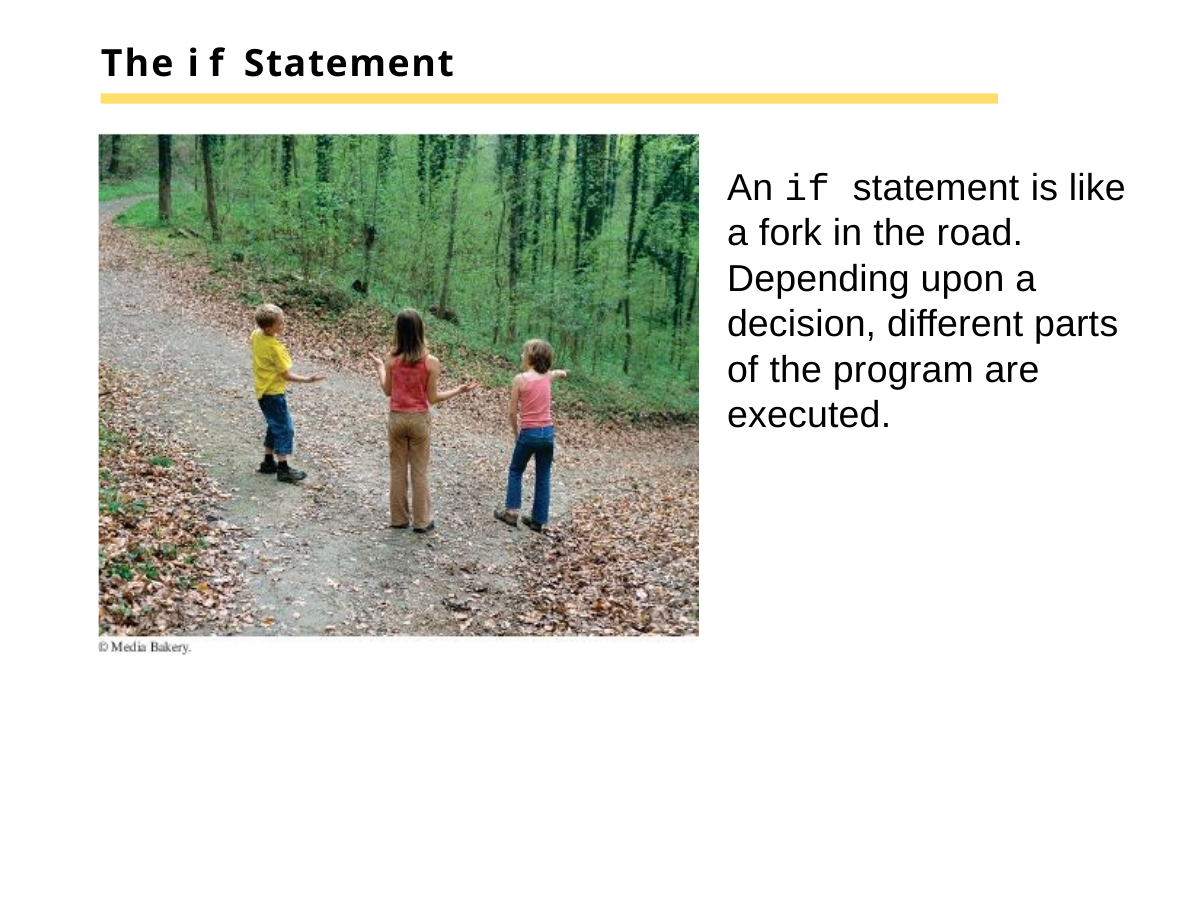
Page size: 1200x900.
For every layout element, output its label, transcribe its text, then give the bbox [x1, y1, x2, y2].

text_box [98, 190, 699, 674]
title The if Statement [98, 39, 1102, 190]
text_box An if statement is like a fork in the road. Depending upon a decision, different parts of the program are executed. [725, 162, 1150, 436]
